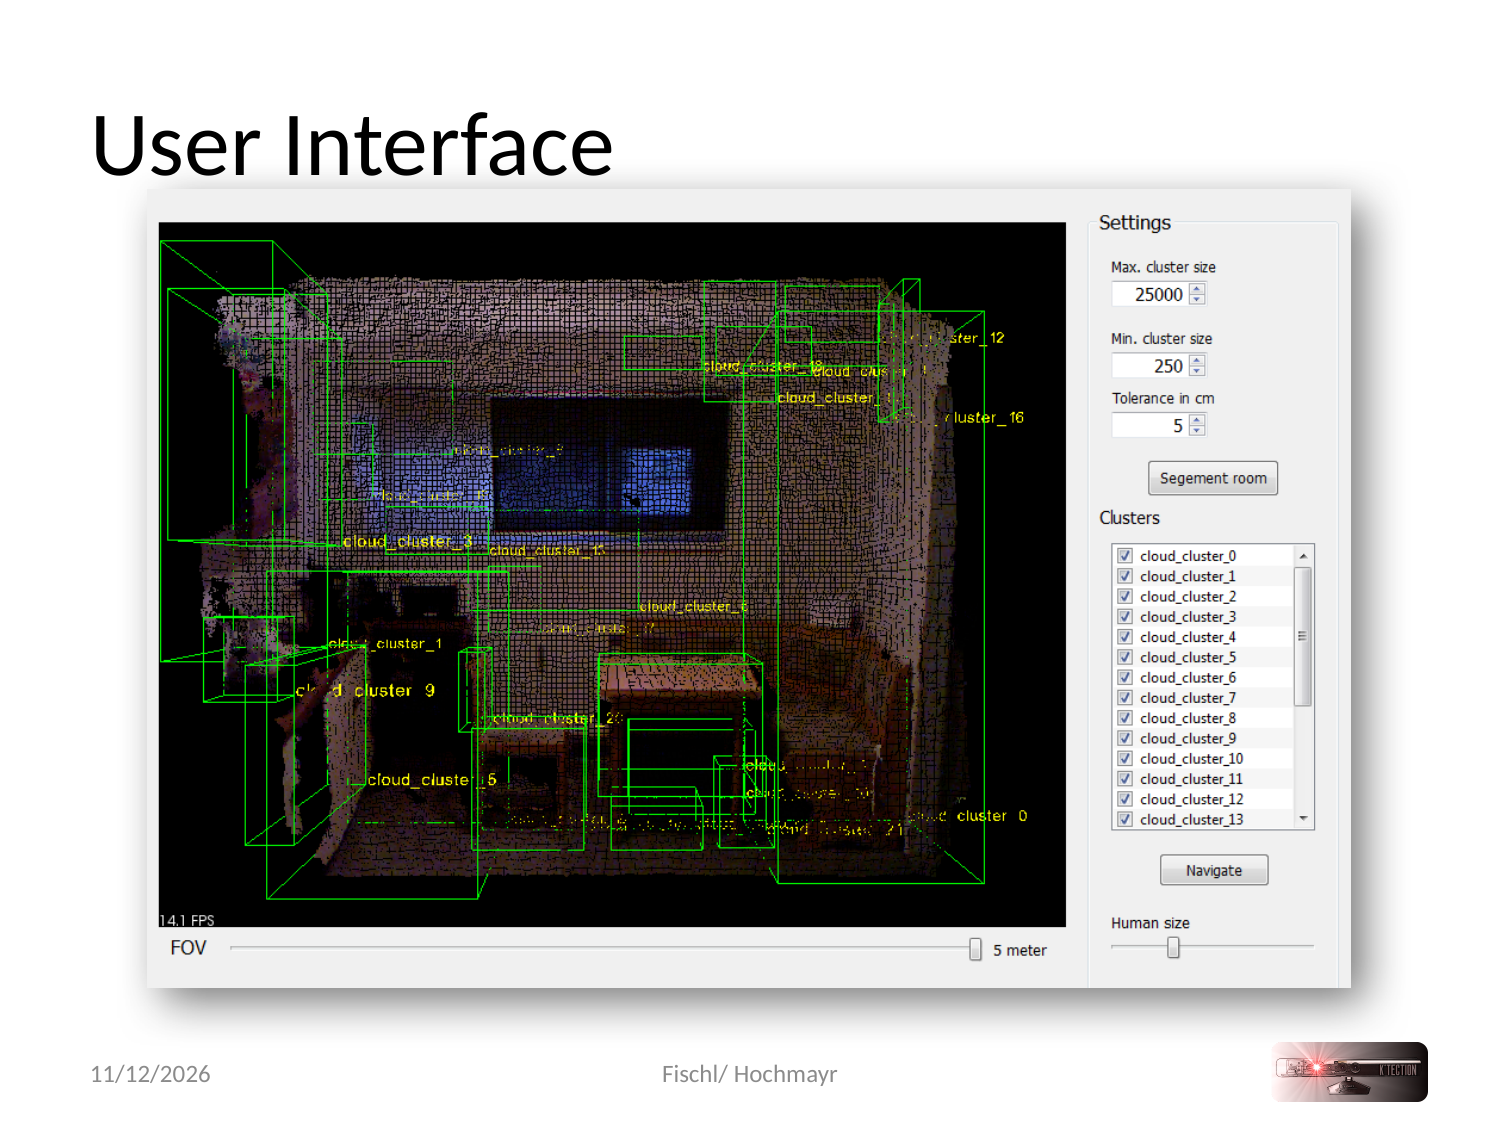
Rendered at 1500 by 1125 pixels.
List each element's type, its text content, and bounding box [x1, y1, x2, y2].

text_box Fischl/ Hochmayr [512, 1042, 988, 1103]
picture [1271, 1042, 1428, 1102]
picture [147, 189, 1351, 988]
text_box 2/5/2013 [75, 1042, 425, 1103]
title User Interface [74, 44, 1426, 233]
